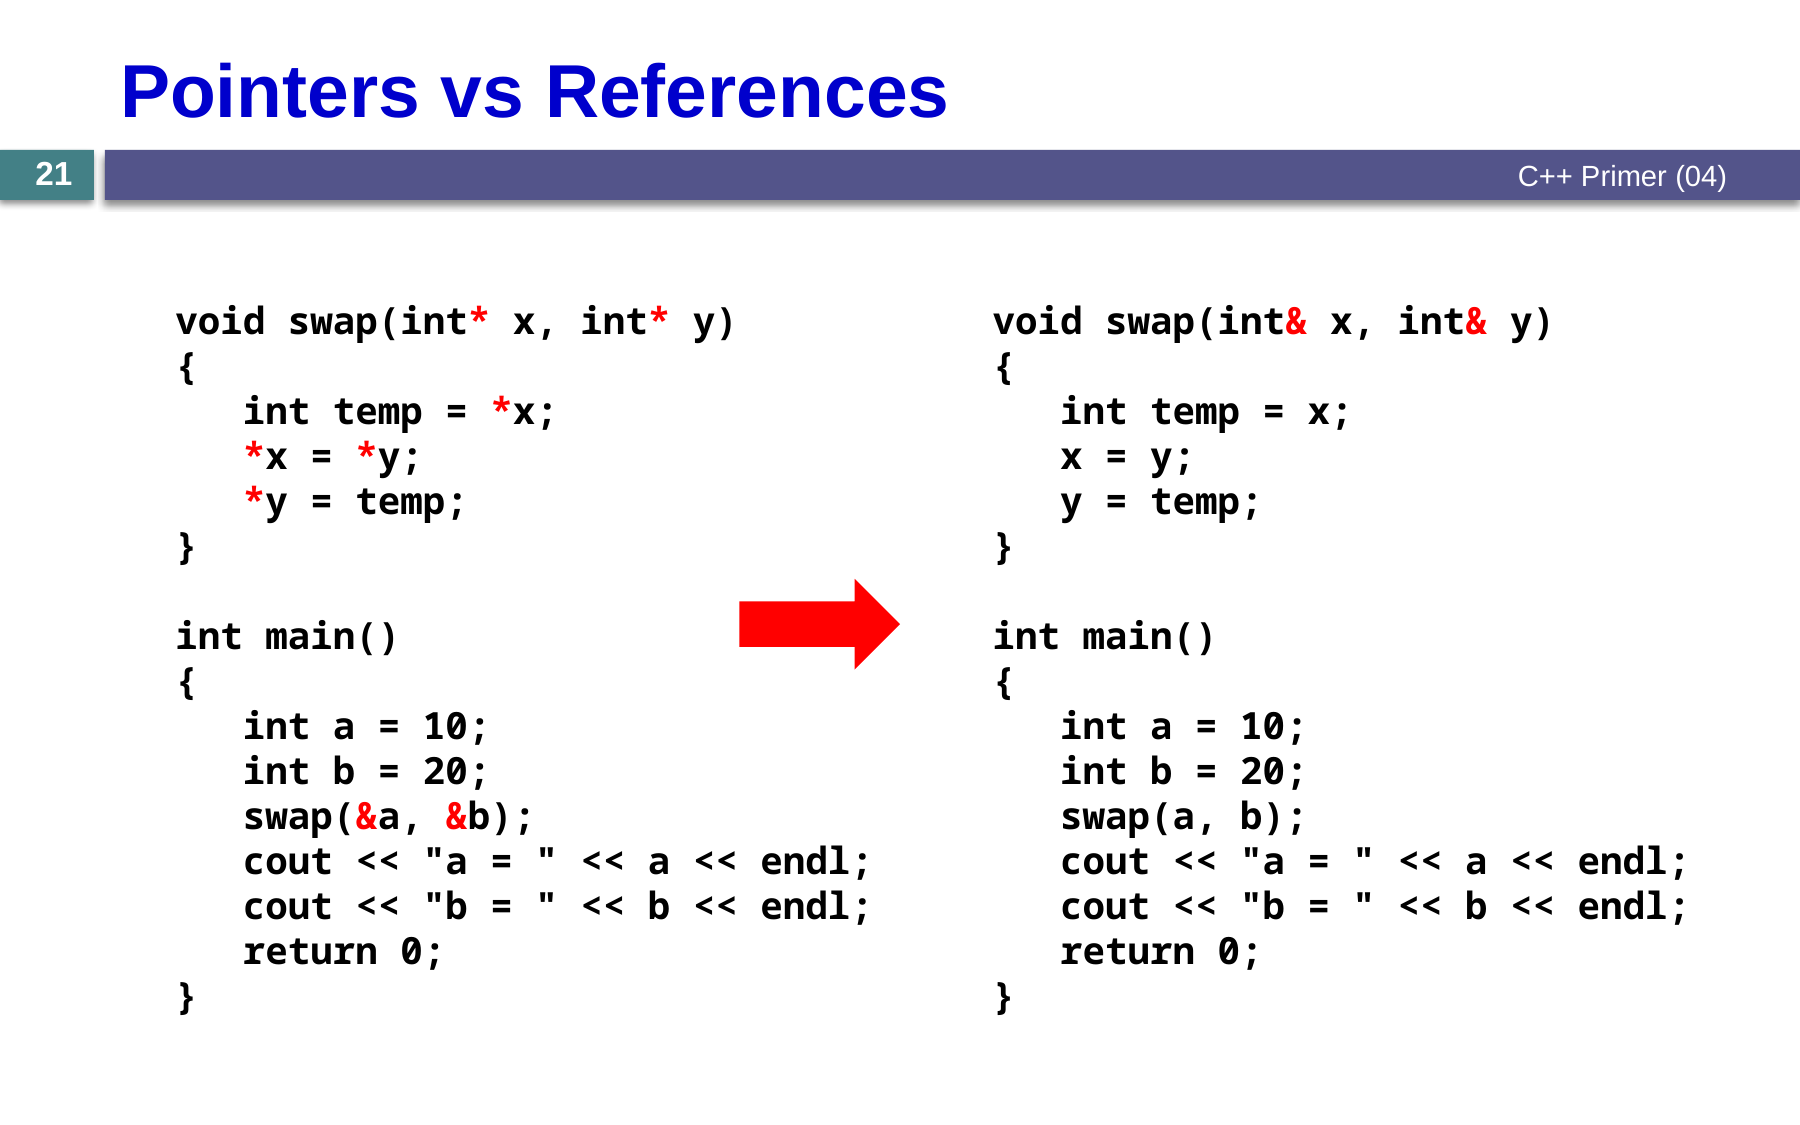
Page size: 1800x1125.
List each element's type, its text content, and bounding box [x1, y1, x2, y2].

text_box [739, 289, 1727, 1033]
footer C++ Primer (04) [675, 149, 1743, 202]
text_box void swap(int* x, int* y) { int temp = *x; *x = *y; *y = temp; } int main() { int a = 10; int b = 20; swap(&a, &b); cout << "a = " << a << endl; cout << "b = " << b << endl; return 0; } [160, 289, 738, 1025]
slide_number 21 [0, 149, 108, 194]
title Pointers vs References [105, 27, 1743, 149]
